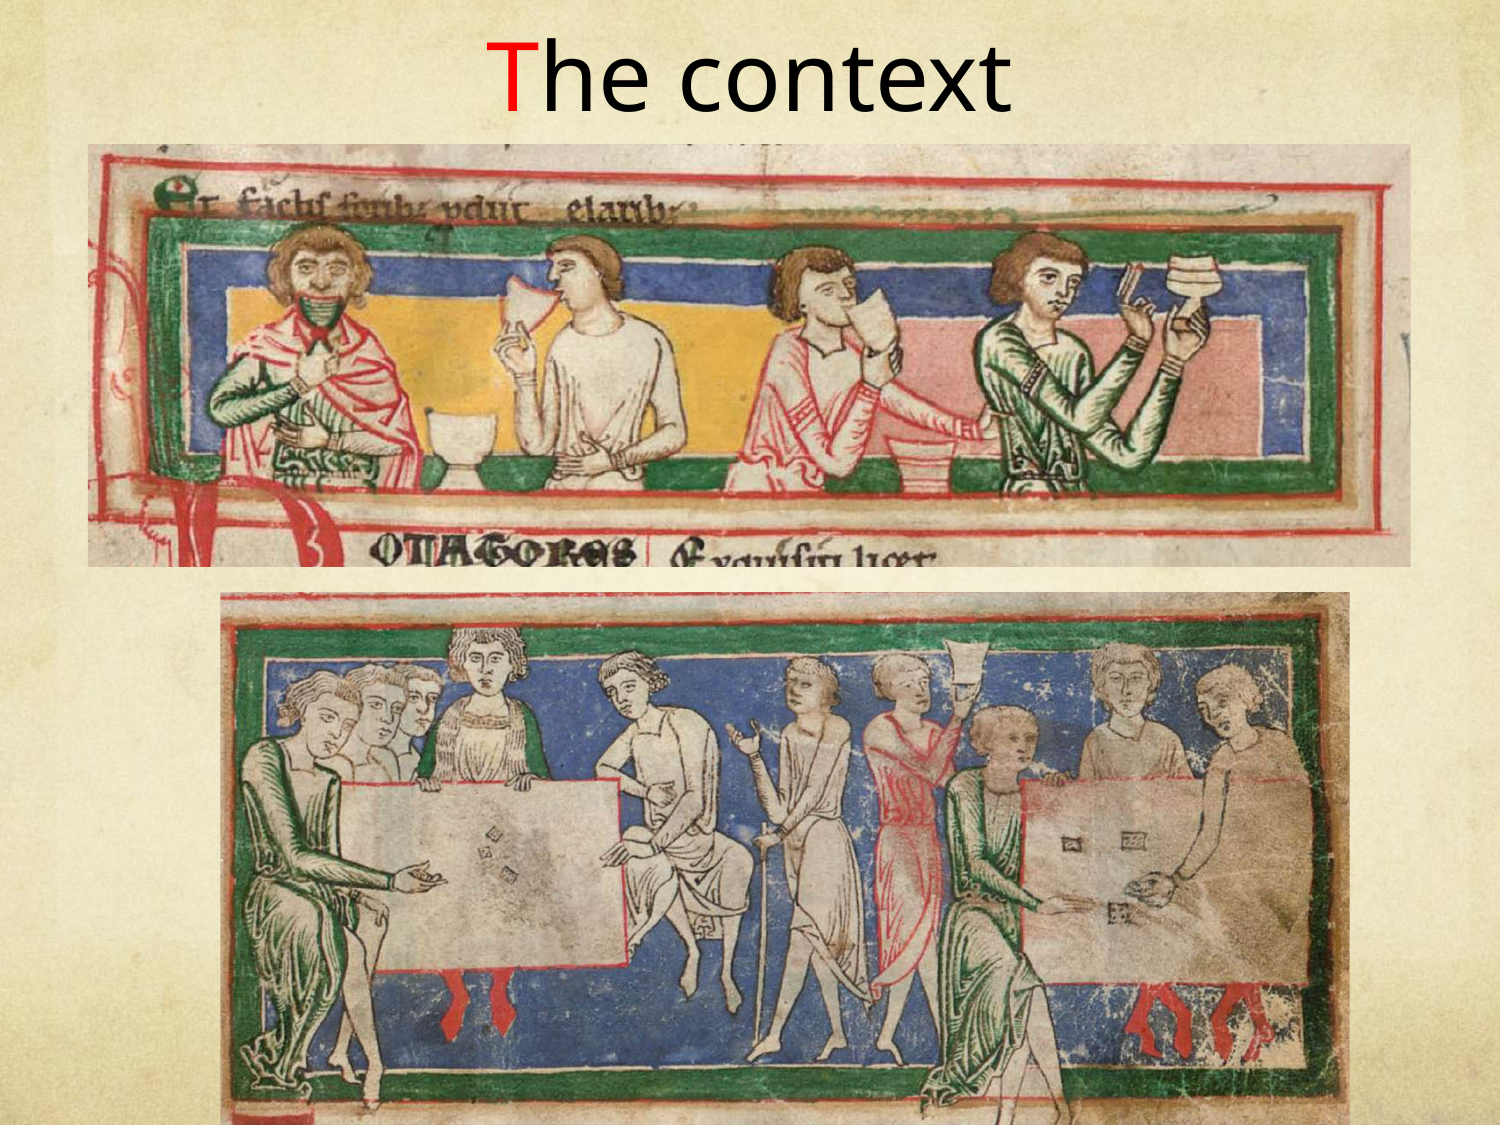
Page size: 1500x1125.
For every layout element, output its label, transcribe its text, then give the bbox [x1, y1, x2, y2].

picture [0, 0, 1500, 1125]
title The context [150, 2, 1350, 137]
